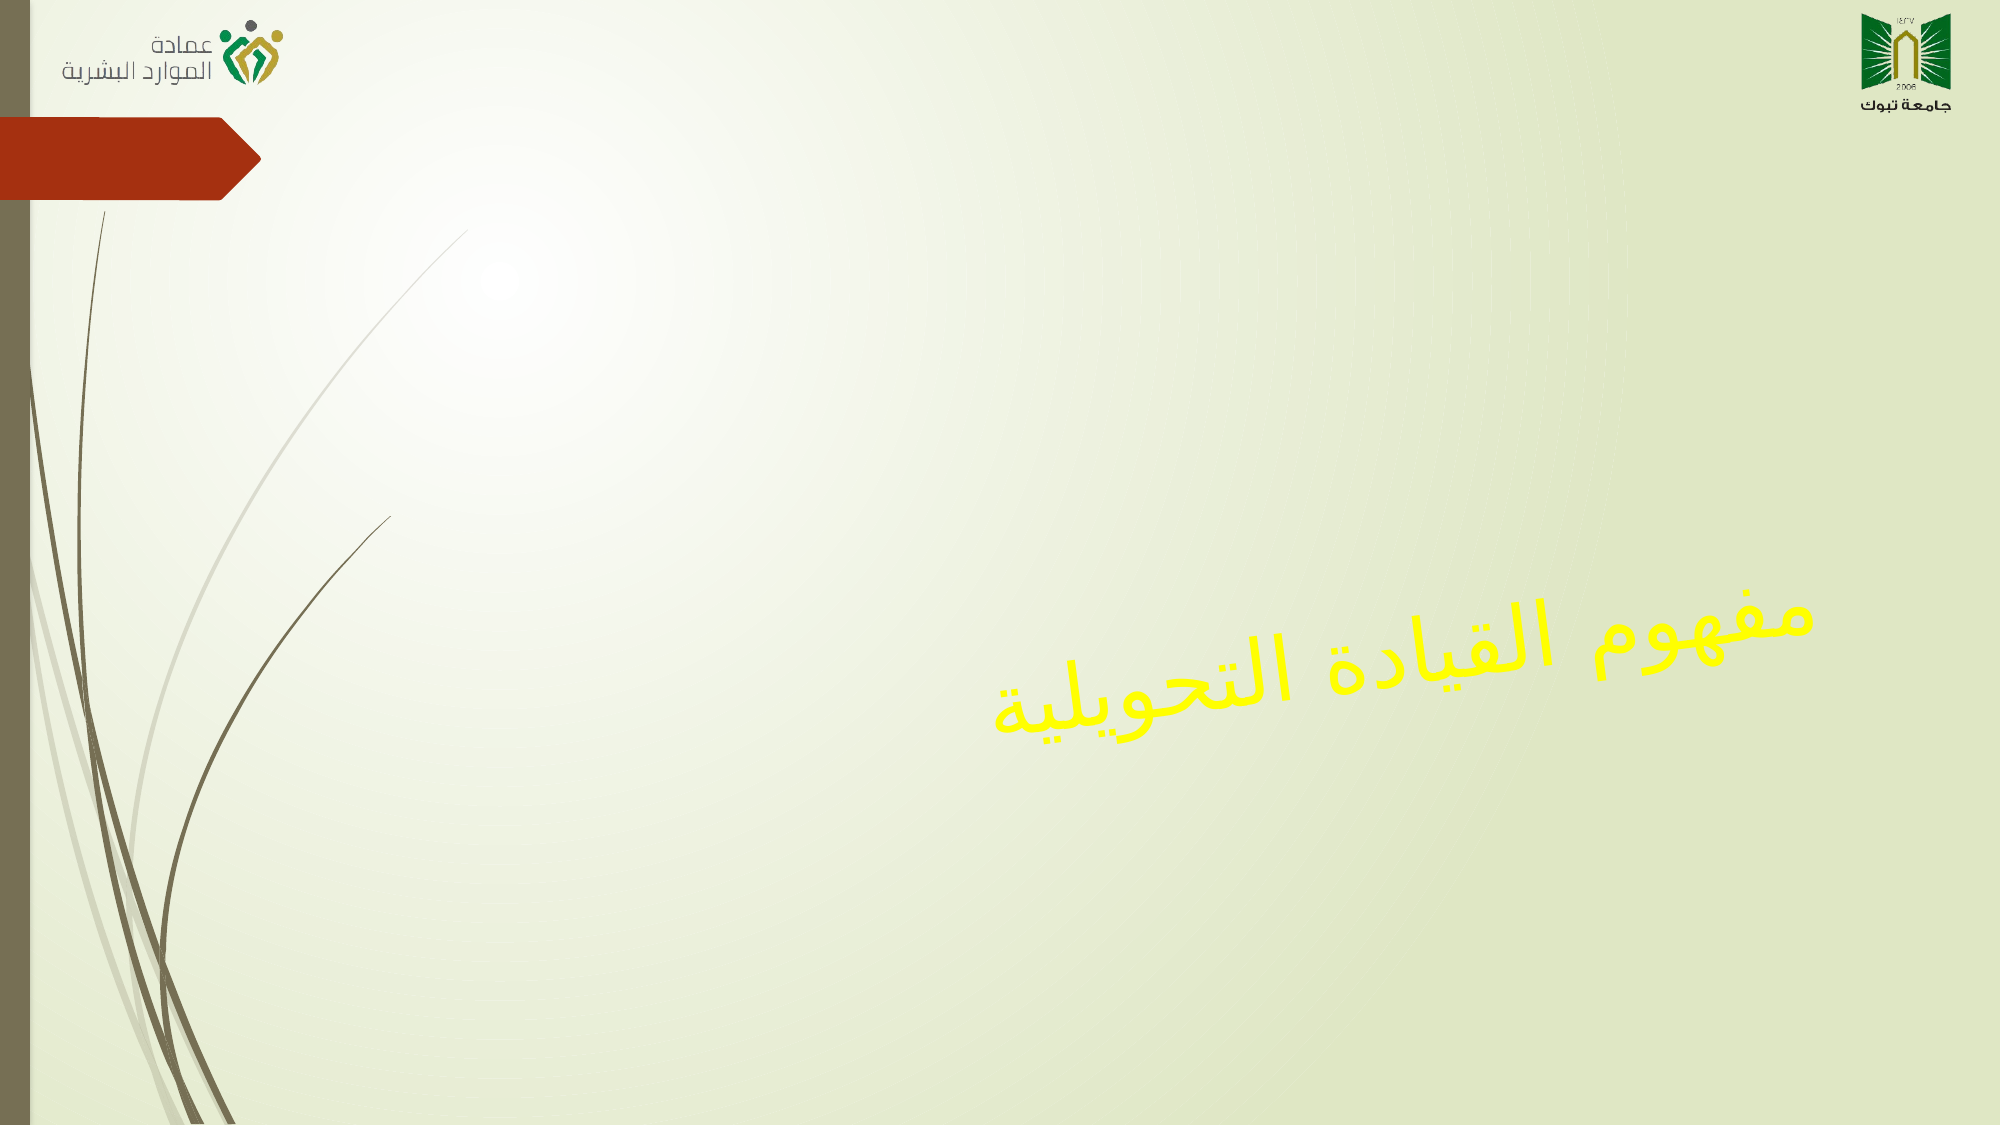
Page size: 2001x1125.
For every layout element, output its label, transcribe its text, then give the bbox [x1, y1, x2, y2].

title مفهوم القيادة التحويلية [919, 526, 1891, 820]
picture [52, 0, 290, 106]
picture [1834, 4, 1981, 114]
